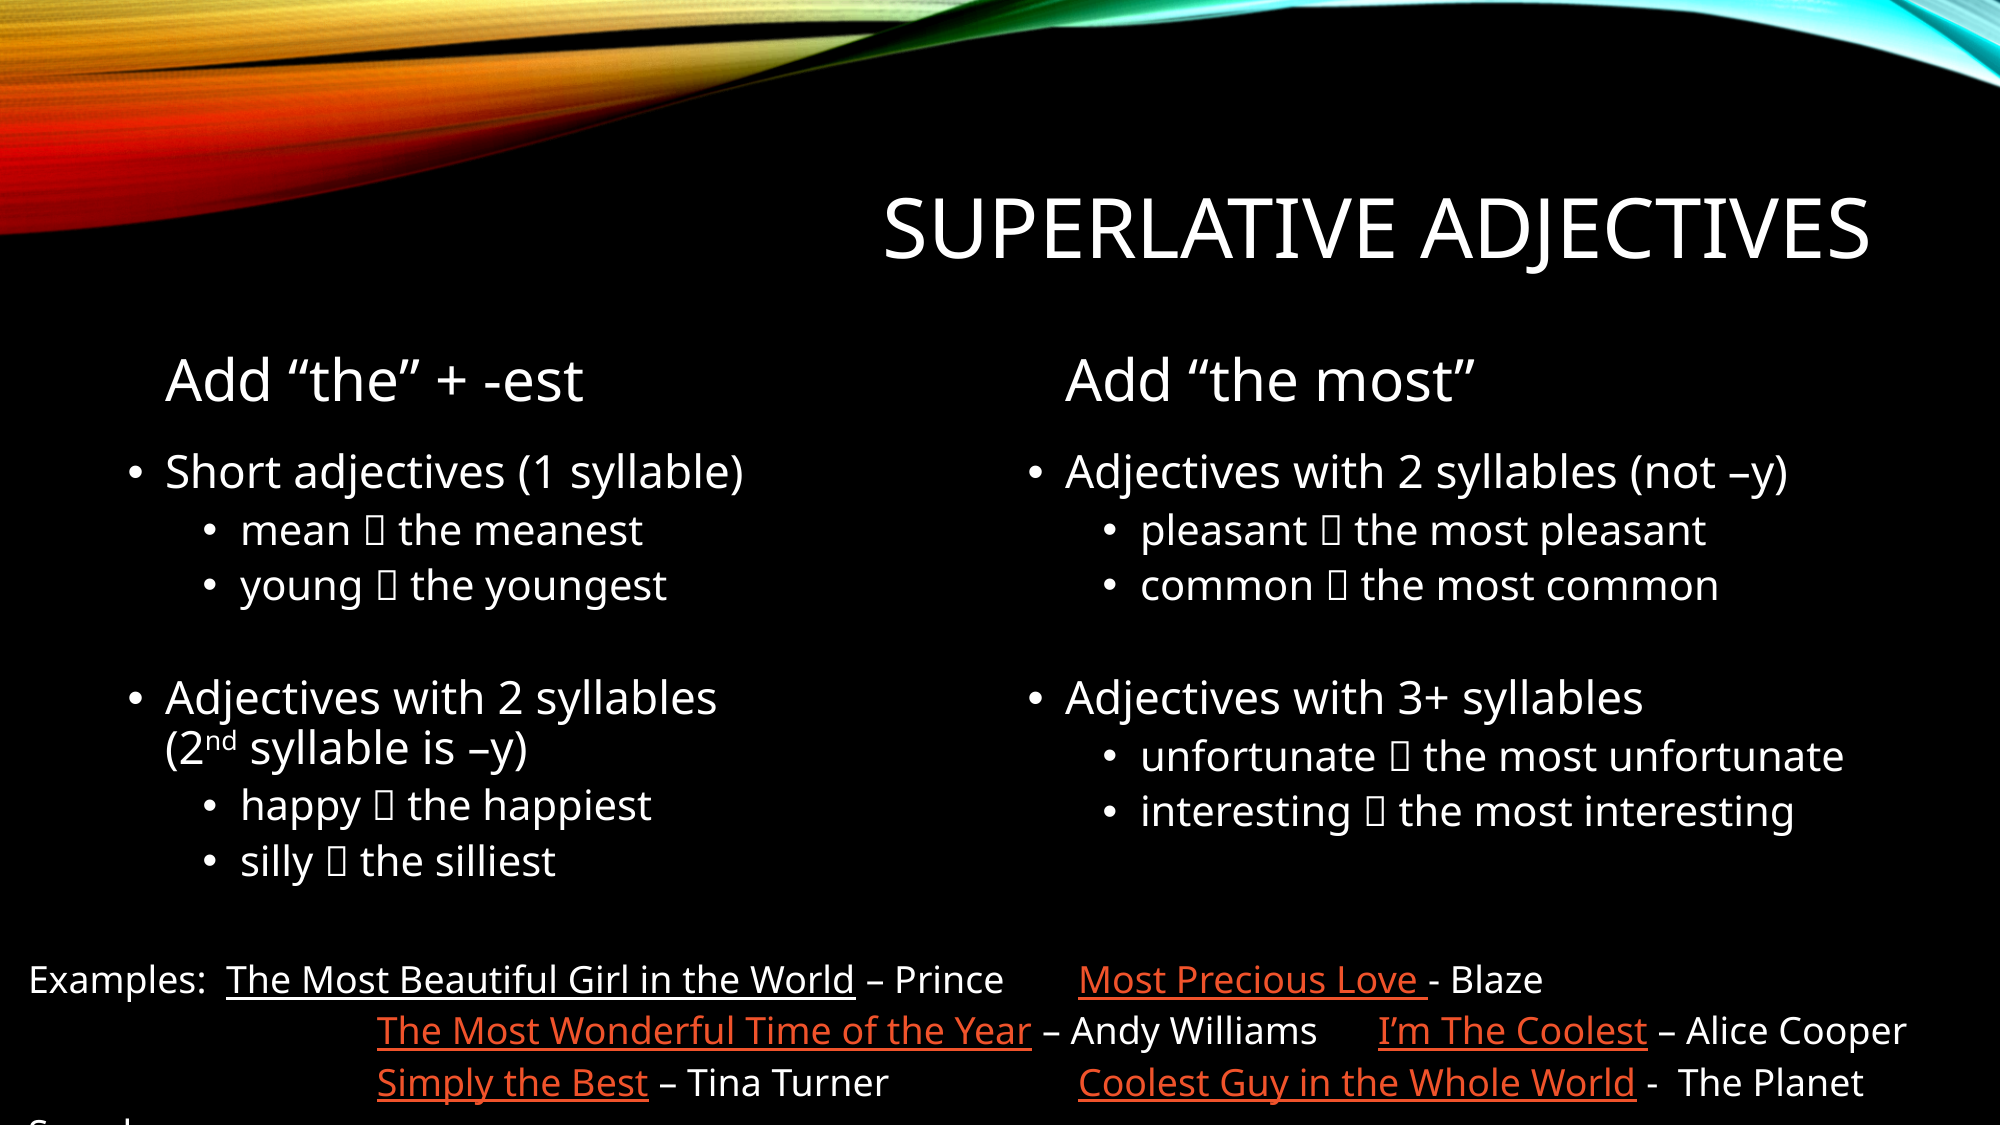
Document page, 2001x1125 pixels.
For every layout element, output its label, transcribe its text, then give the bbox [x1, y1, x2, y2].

list Adjectives with 2 syllables (not –y) pleasant  the most pleasant common  the most common Adjectives with 3+ syllables unfortunate  the most unfortunate interesting  the most interesting [1012, 441, 1888, 949]
list Add “the” + -est [150, 286, 984, 422]
picture [0, 0, 2000, 237]
text_box Examples: The Most Beautiful Girl in the World – Prince Most Precious Love - Blaze The Most Wonderful Time of the Year – Andy Williams I’m The Coolest – Alice Cooper Simply the Best – Tina Turner Coolest Guy in the Whole World - The Planet Smashers [13, 949, 1954, 1125]
list Add “the most” [1050, 286, 1888, 422]
list Short adjectives (1 syllable) mean  the meanest young  the youngest Adjectives with 2 syllables (2nd syllable is –y) happy  the happiest silly  the silliest [112, 441, 984, 949]
title Superlative adjectives [474, 125, 1888, 338]
